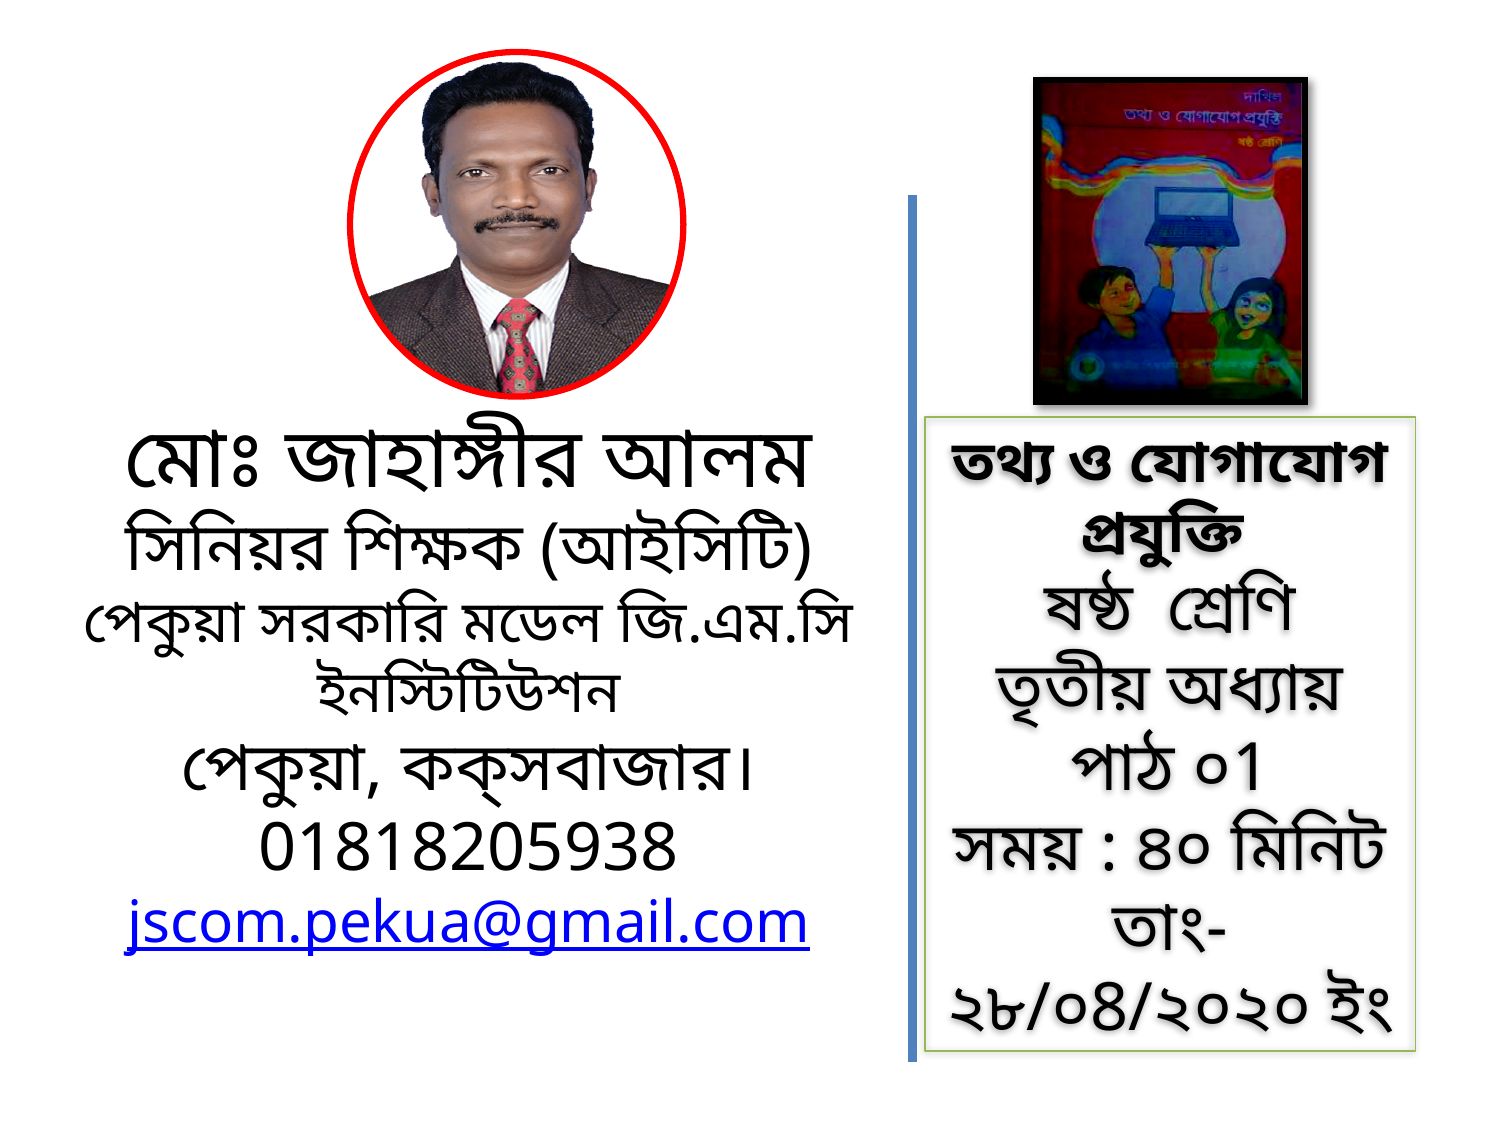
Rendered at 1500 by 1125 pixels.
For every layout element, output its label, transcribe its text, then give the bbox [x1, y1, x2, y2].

text_box মোঃ জাহাঙ্গীর আলম সিনিয়র শিক্ষক (আইসিটি) পেকুয়া সরকারি মডেল জি.এম.সি ইনস্টিটিউশন পেকুয়া, কক্‌সবাজার। 01818205938 jscom.pekua@gmail.com [31, 396, 907, 971]
text_box [347, 49, 686, 399]
picture [1038, 82, 1302, 400]
text_box তথ্য ও যোগাযোগ প্রযুক্তি ষষ্ঠ শ্রেণি তৃতীয় অধ্যায় পাঠ ০1 সময় : ৪০ মিনিট তাং-২৮/০8/২০২০ ইং [924, 416, 1416, 1052]
